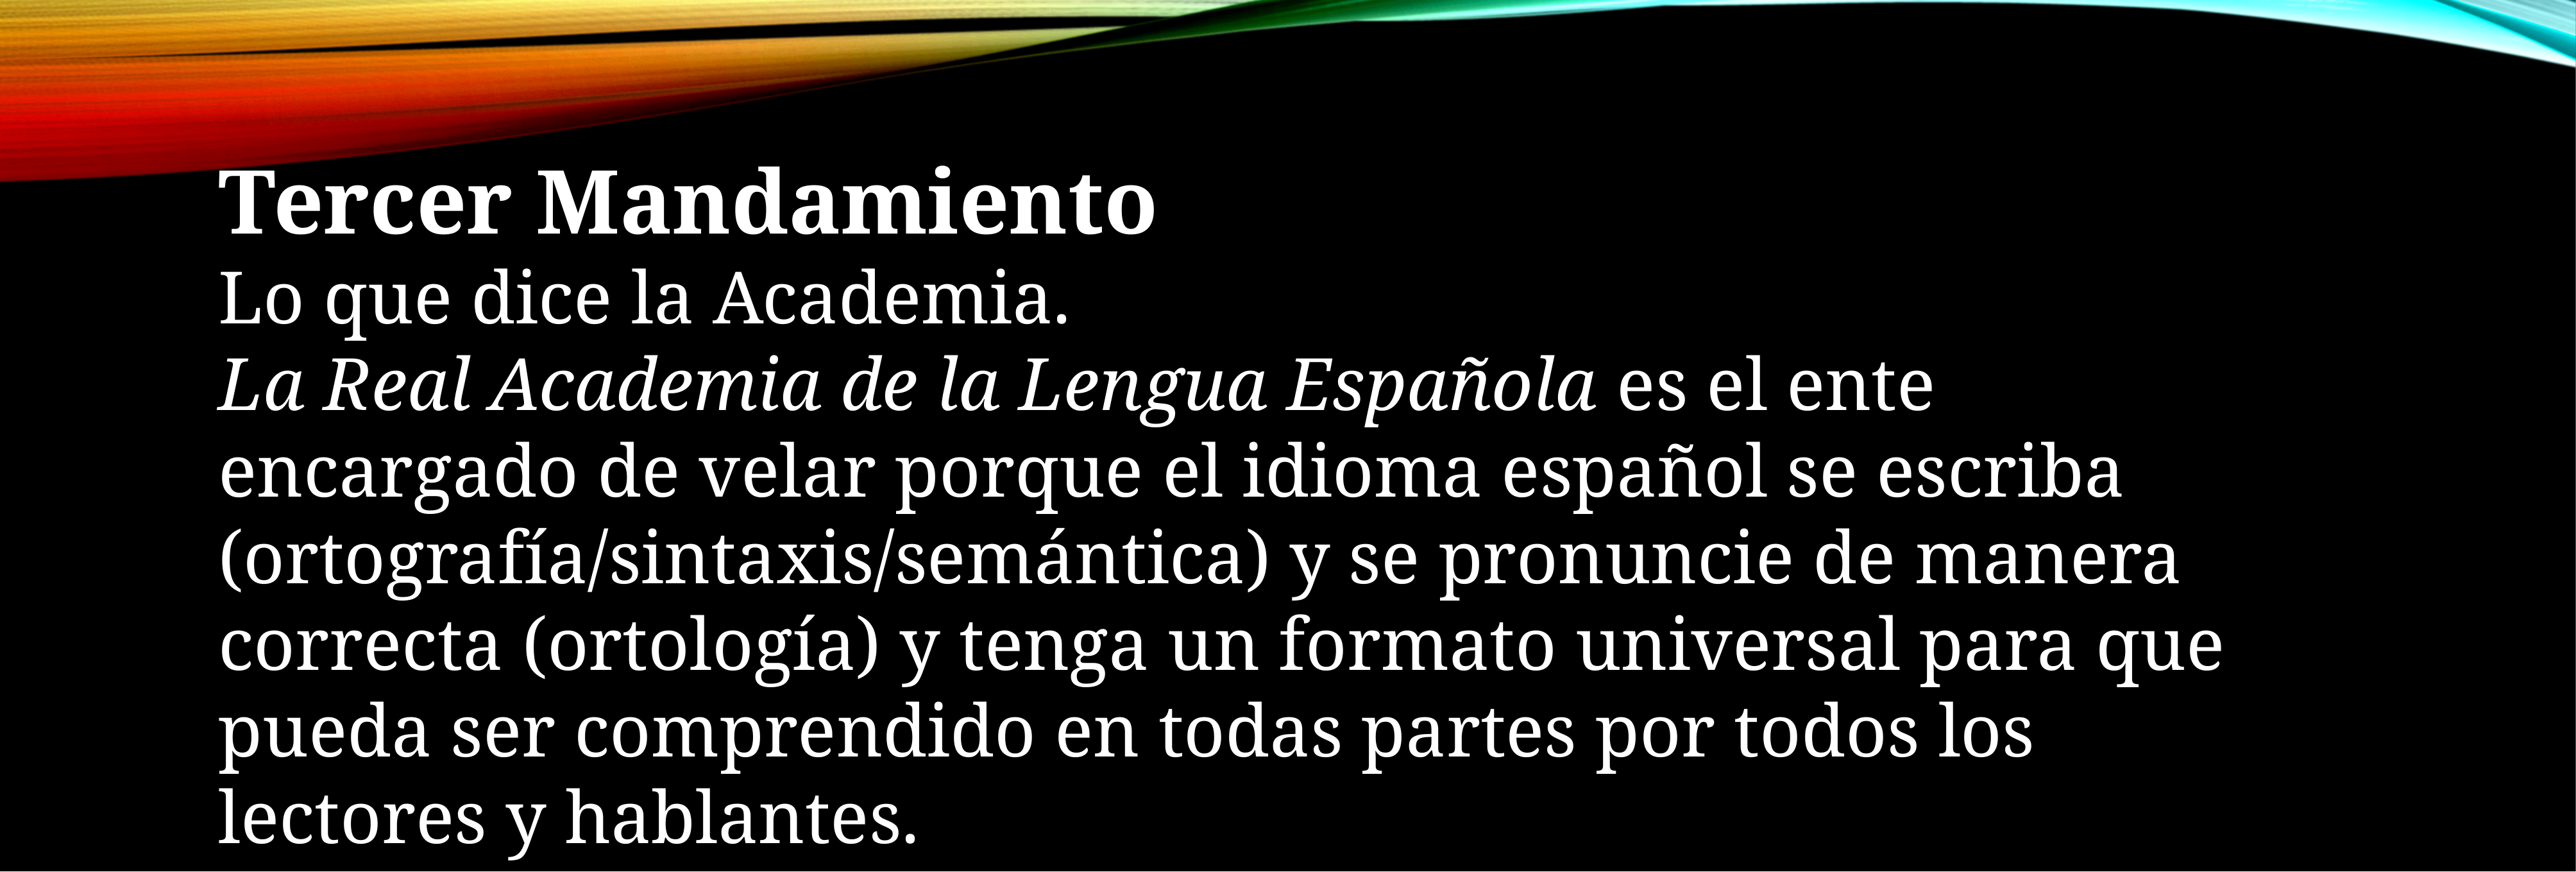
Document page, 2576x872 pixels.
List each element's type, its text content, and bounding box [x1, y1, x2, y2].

text_box Tercer Mandamiento Lo que dice la Academia. La Real Academia de la Lengua Española es el ente encargado de velar porque el idioma español se escriba (ortografía/sintaxis/semántica) y se pronuncie de manera correcta (ortología) y tenga un formato universal para que pueda ser comprendido en todas partes por todos los lectores y hablantes. [208, 141, 2311, 863]
picture [0, 0, 2576, 184]
